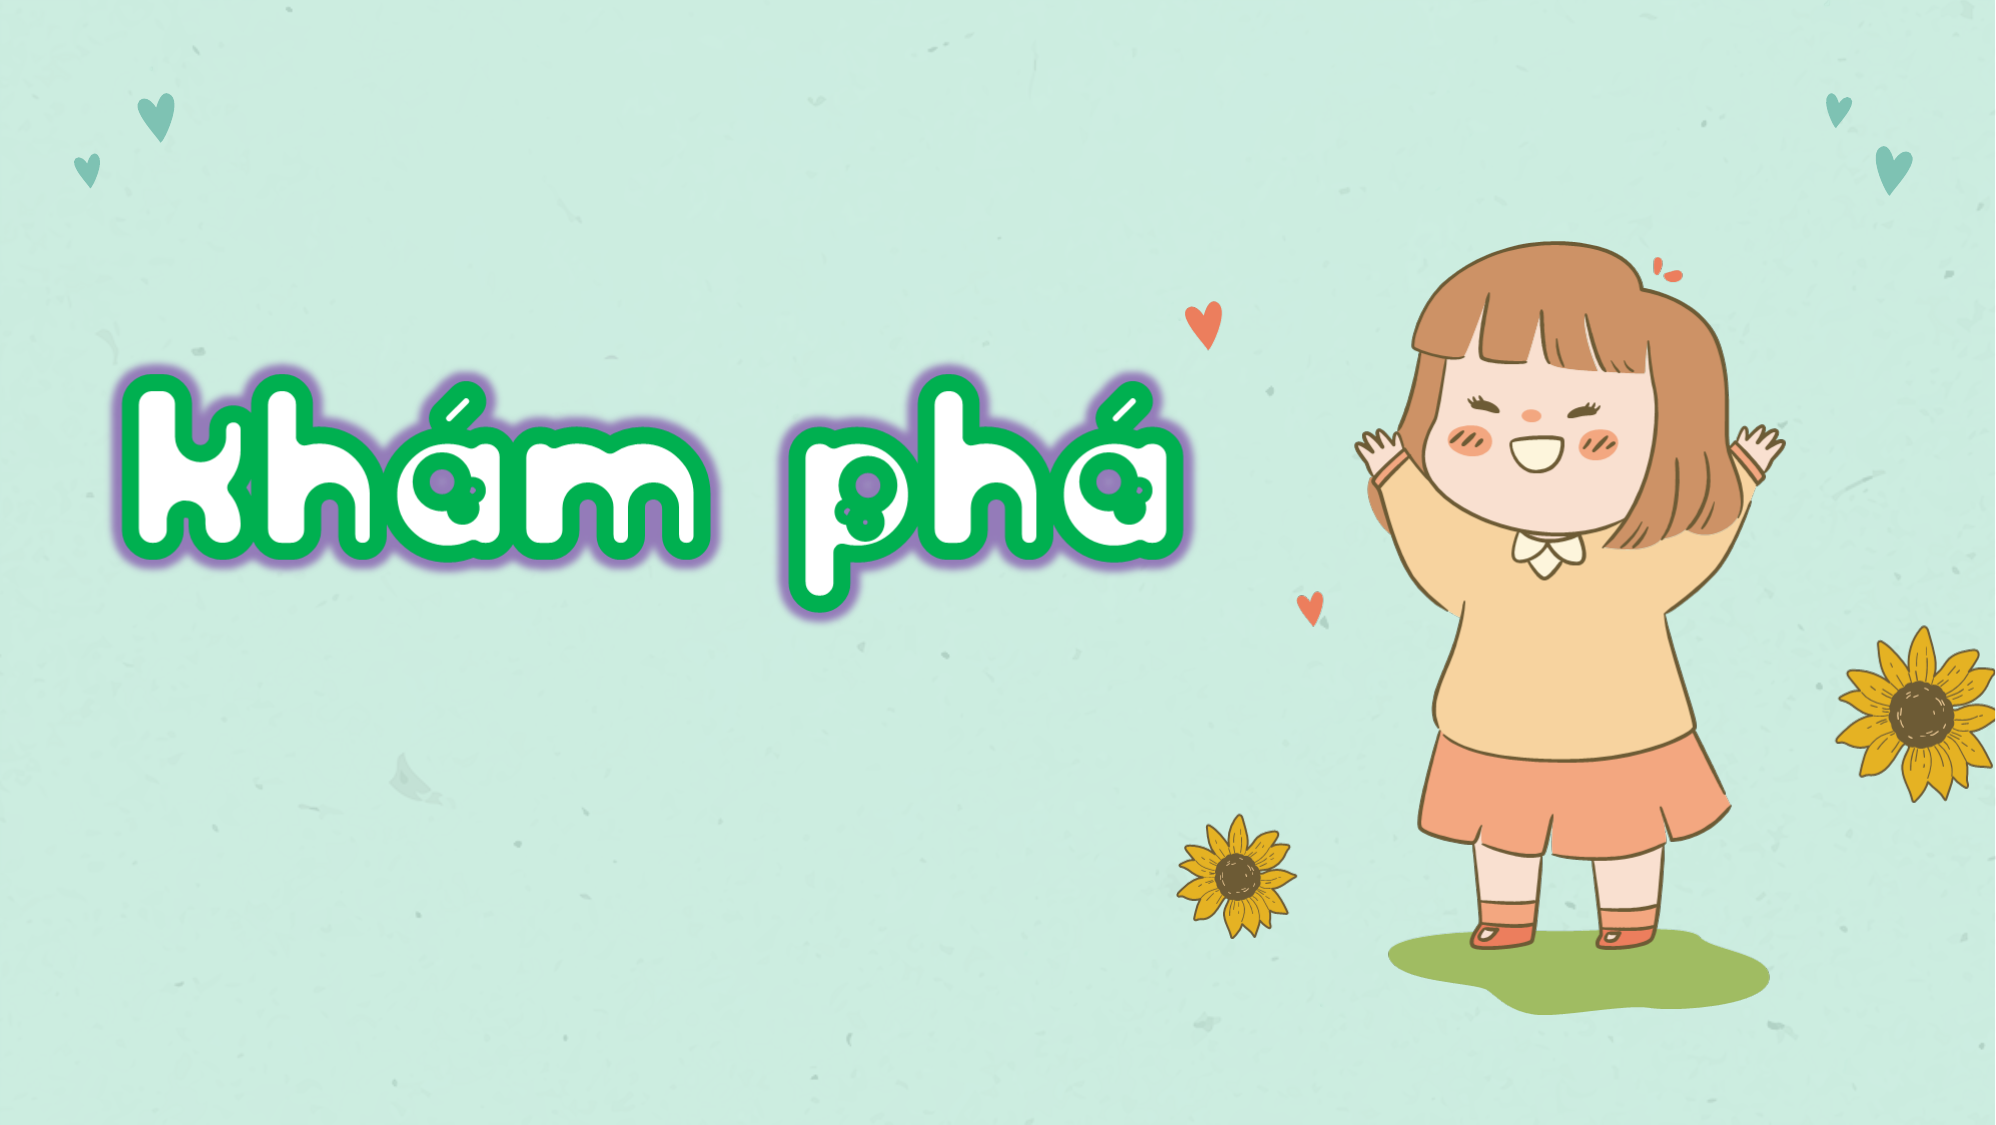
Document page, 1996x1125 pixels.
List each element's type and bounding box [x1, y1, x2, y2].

picture [0, 241, 1996, 1016]
